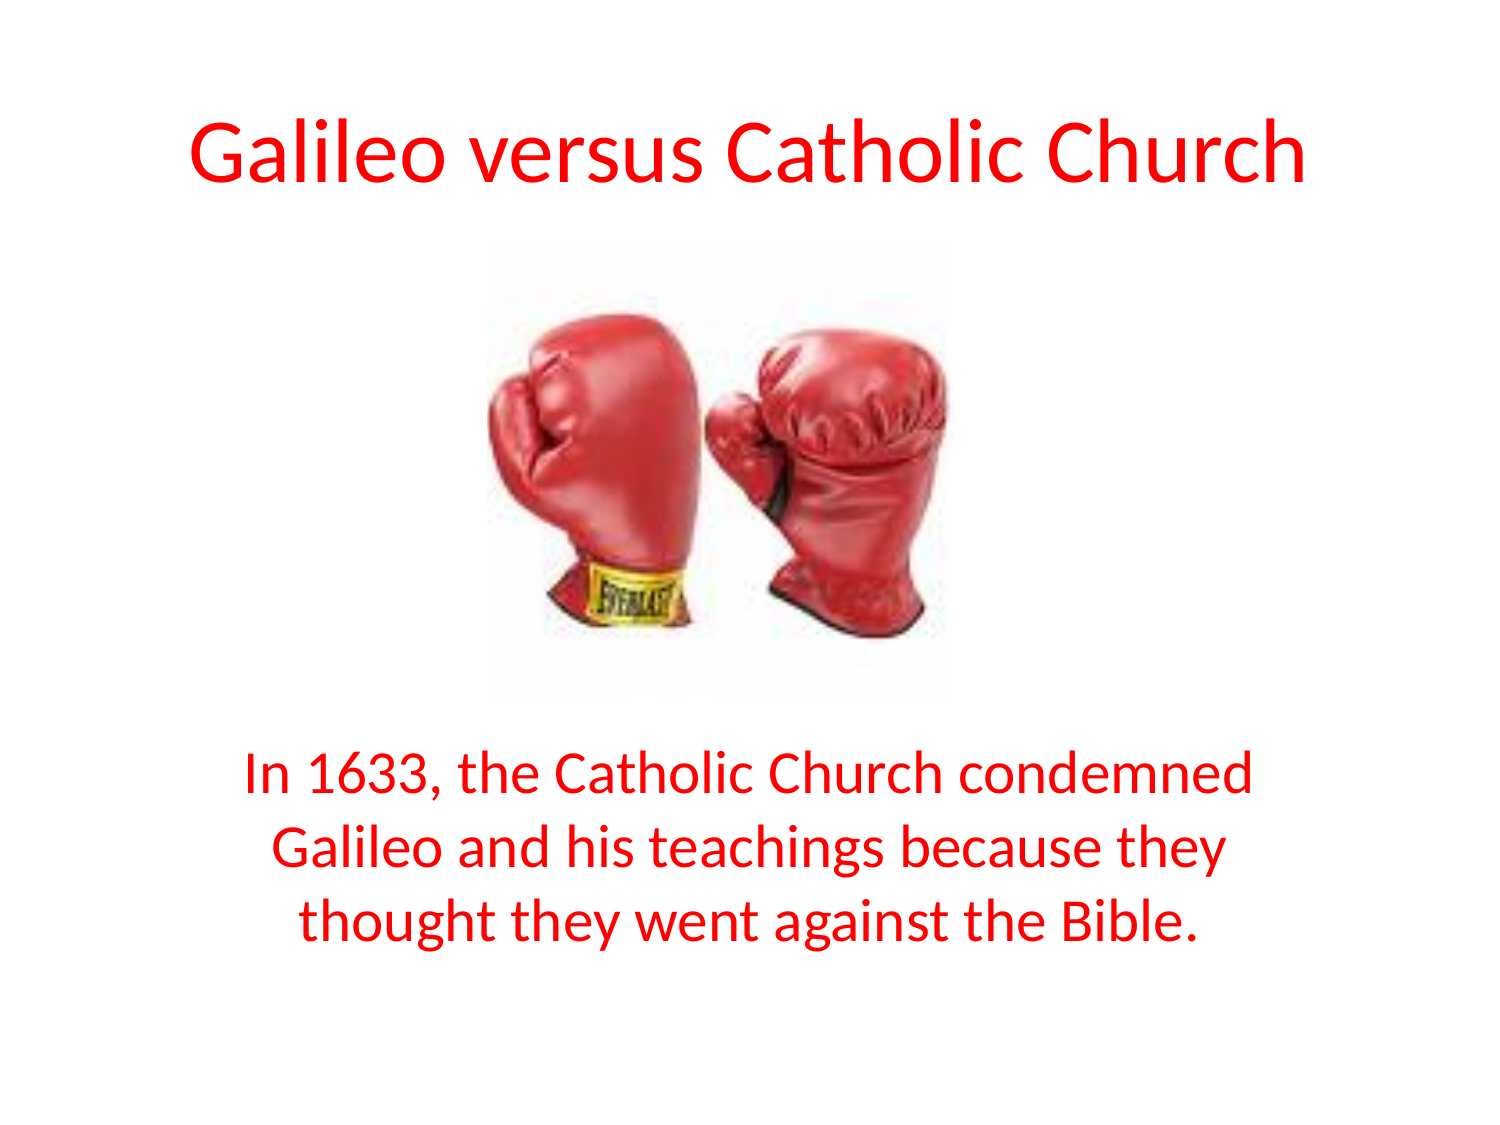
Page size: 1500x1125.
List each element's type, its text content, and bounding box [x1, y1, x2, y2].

title Galileo versus Catholic Church [112, 24, 1388, 267]
picture [487, 237, 954, 704]
subtitle In 1633, the Catholic Church condemned Galileo and his teachings because they thought they went against the Bible. [225, 725, 1275, 1013]
